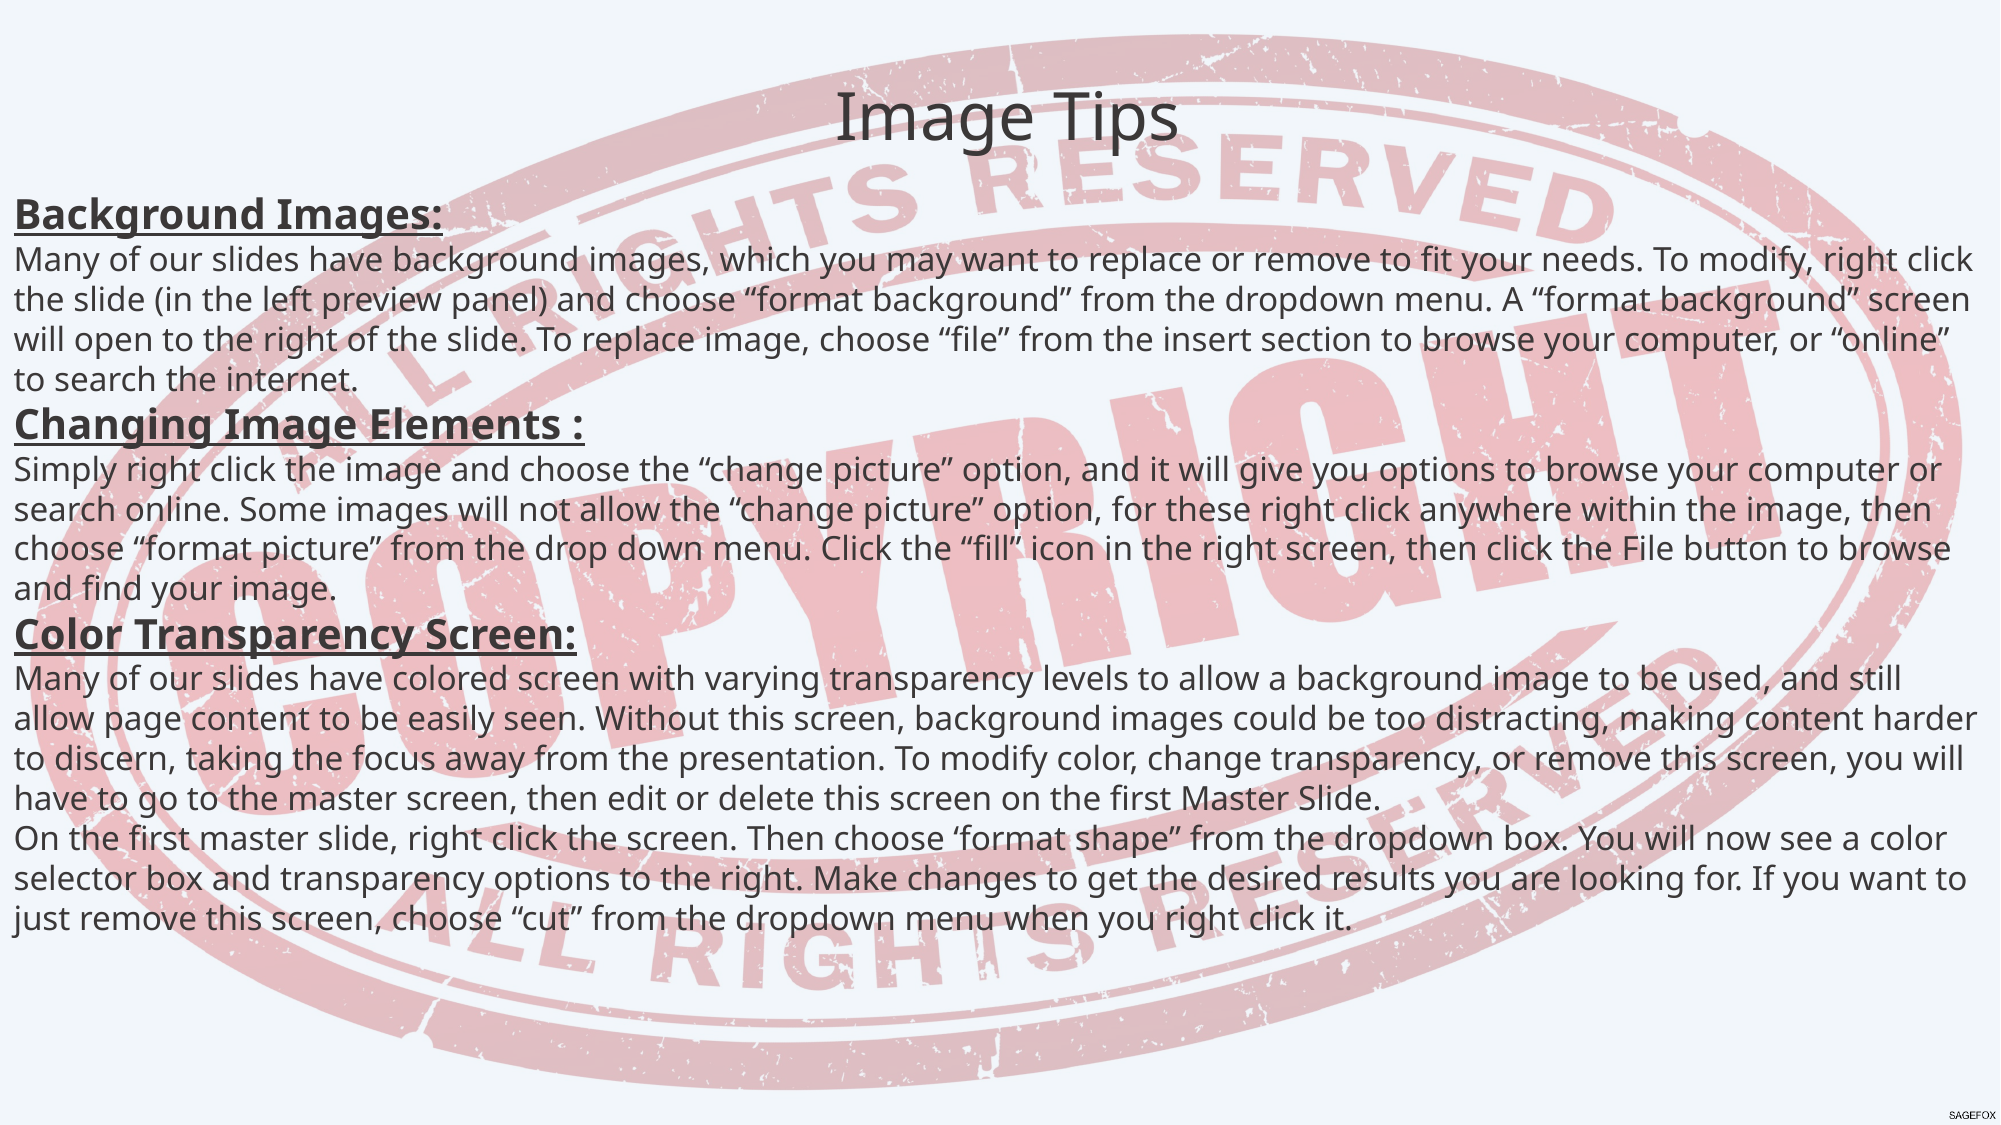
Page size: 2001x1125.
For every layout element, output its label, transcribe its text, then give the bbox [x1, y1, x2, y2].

title Image Tips [597, 59, 1420, 177]
text_box Background Images: Many of our slides have background images, which you may want to replace or remove to fit your needs. To modify, right click the slide (in the left preview panel) and choose “format background” from the dropdown menu. A “format background” screen will open to the right of the slide. To replace image, choose “file” from the insert section to browse your computer, or “online” to search the internet. Changing Image Elements : Simply right click the image and choose the “change picture” option, and it will give you options to browse your computer or search online. Some images will not allow the “change picture” option, for these right click anywhere within the image, then choose “format picture” from the drop down menu. Click the “fill” icon in the right screen, then click the File button to browse and find your image. Color Transparency Screen: Many of our slides have colored screen with varying transparency levels to allow a background image to be used, and still allow page content to be easily seen. Without this screen, background images could be too distracting, making content harder to discern, taking the focus away from the presentation. To modify color, change transparency, or remove this screen, you will have to go to the master screen, then edit or delete this screen on the first Master Slide. On the first master slide, right click the screen. Then choose ‘format shape” from the dropdown box. You will now see a color selector box and transparency options to the right. Make changes to get the desired results you are looking for. If you want to just remove this screen, choose “cut” from the dropdown menu when you right click it. [0, 0, 2000, 1125]
